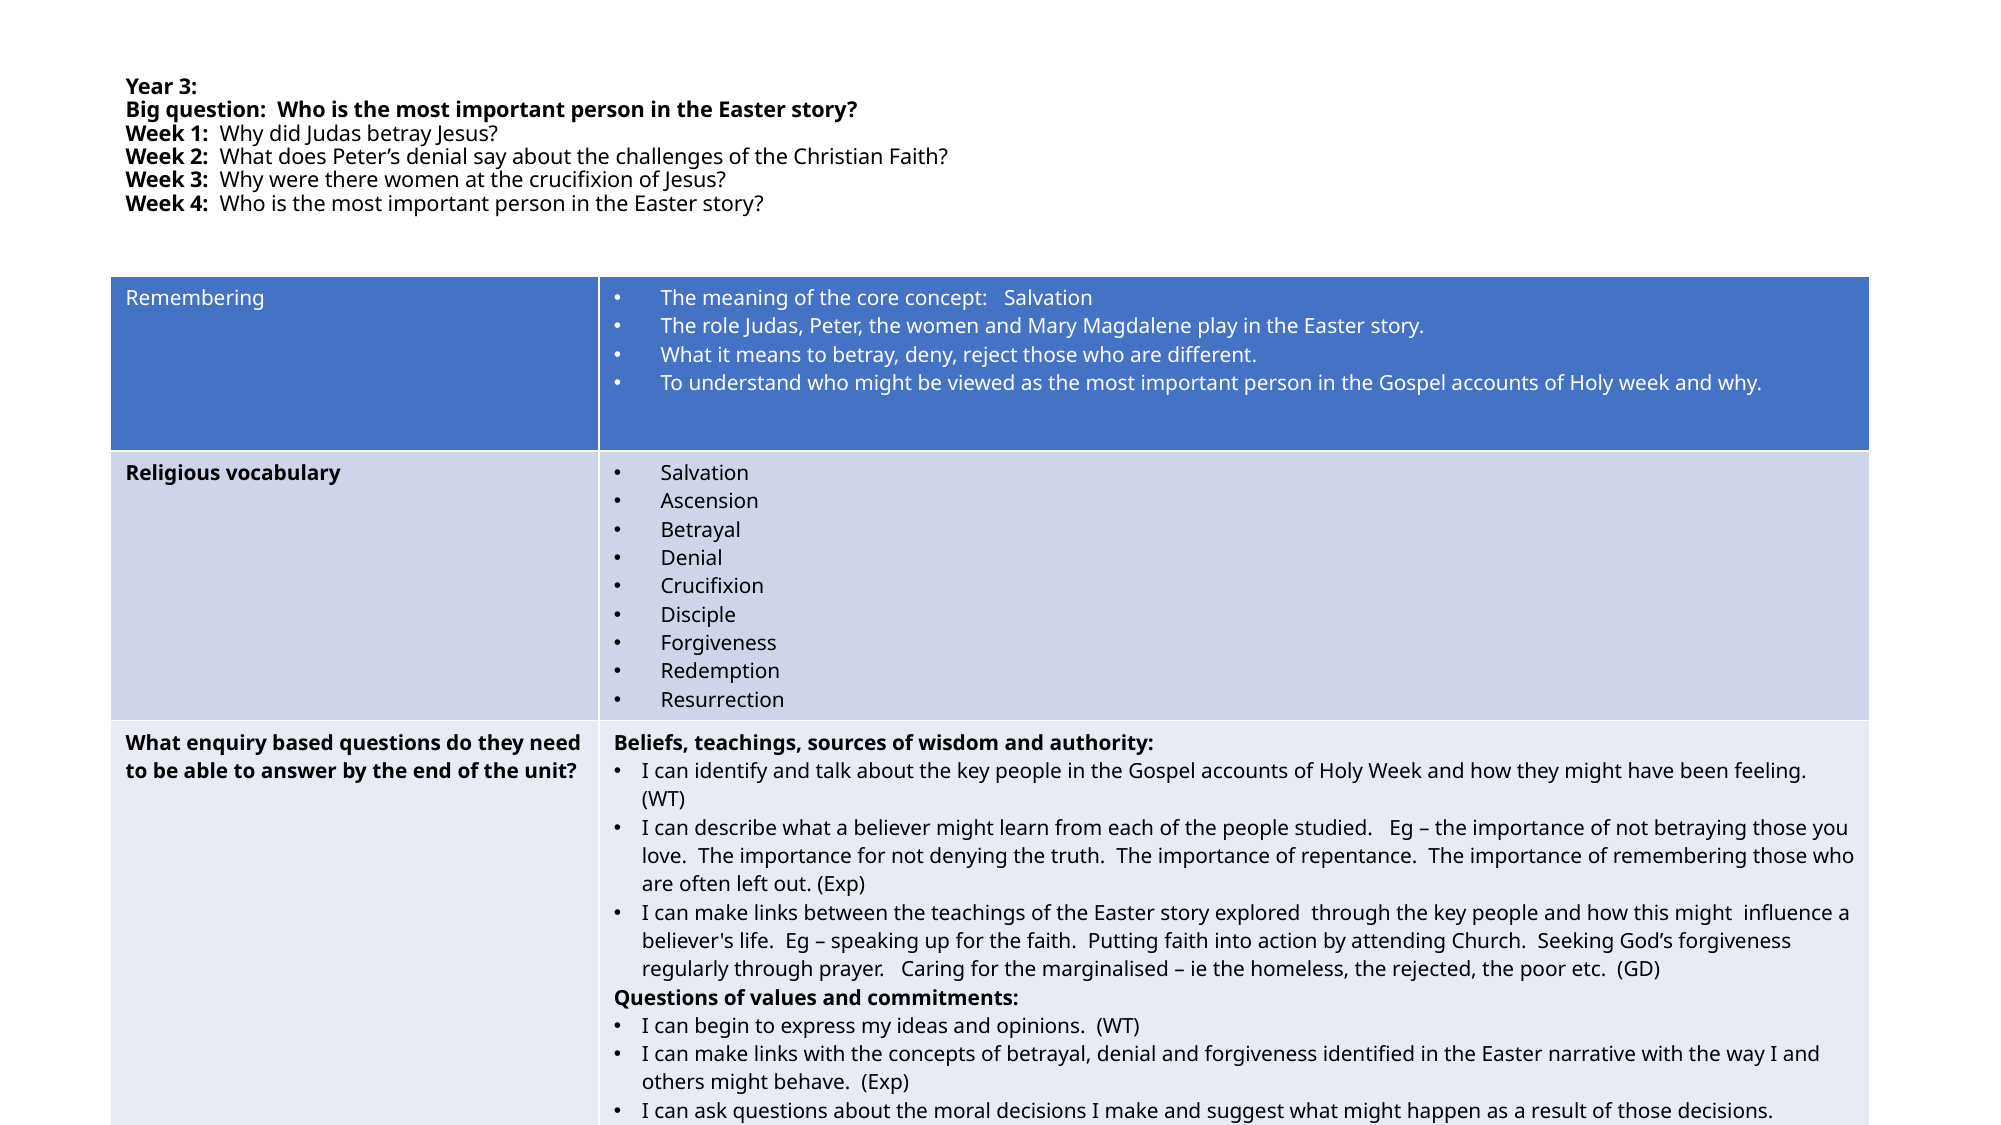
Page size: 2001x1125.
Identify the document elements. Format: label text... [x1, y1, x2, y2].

title Year 3: Big question: Who is the most important person in the Easter story? Week 1: Why did Judas betray Jesus? Week 2: What does Peter’s denial say about the challenges of the Christian Faith? Week 3: Why were there women at the crucifixion of Jesus? Week 4: Who is the most important person in the Easter story? [110, 67, 1627, 275]
table_header The meaning of the core concept: Salvation The role Judas, Peter, the women and Mary Magdalene play in the Easter story. What it means to betray, deny, reject those who are different. To understand who might be viewed as the most important person in the Gospel accounts of Holy week and why. [600, 277, 1869, 450]
table_cell What enquiry based questions do they need to be able to answer by the end of the unit? [111, 721, 598, 1125]
table_cell Salvation Ascension Betrayal Denial Crucifixion Disciple Forgiveness Redemption Resurrection [600, 452, 1869, 720]
table_cell Beliefs, teachings, sources of wisdom and authority: I can identify and talk about the key people in the Gospel accounts of Holy Week and how they might have been feeling. (WT) I can describe what a believer might learn from each of the people studied. Eg – the importance of not betraying those you love. The importance for not denying the truth. The importance of repentance. The importance of remembering those who are often left out. (Exp) I can make links between the teachings of the Easter story explored through the key people and how this might influence a believer's life. Eg – speaking up for the faith. Putting faith into action by attending Church. Seeking God’s forgiveness regularly through prayer. Caring for the marginalised – ie the homeless, the rejected, the poor etc. (GD) Questions of values and commitments: I can begin to express my ideas and opinions. (WT) I can make links with the concepts of betrayal, denial and forgiveness identified in the Easter narrative with the way I and others might behave. (Exp) I can ask questions about the moral decisions I make and suggest what might happen as a result of those decisions. (GD) [600, 721, 1869, 1125]
table_header Remembering [111, 277, 598, 450]
table_cell Religious vocabulary [111, 452, 598, 720]
